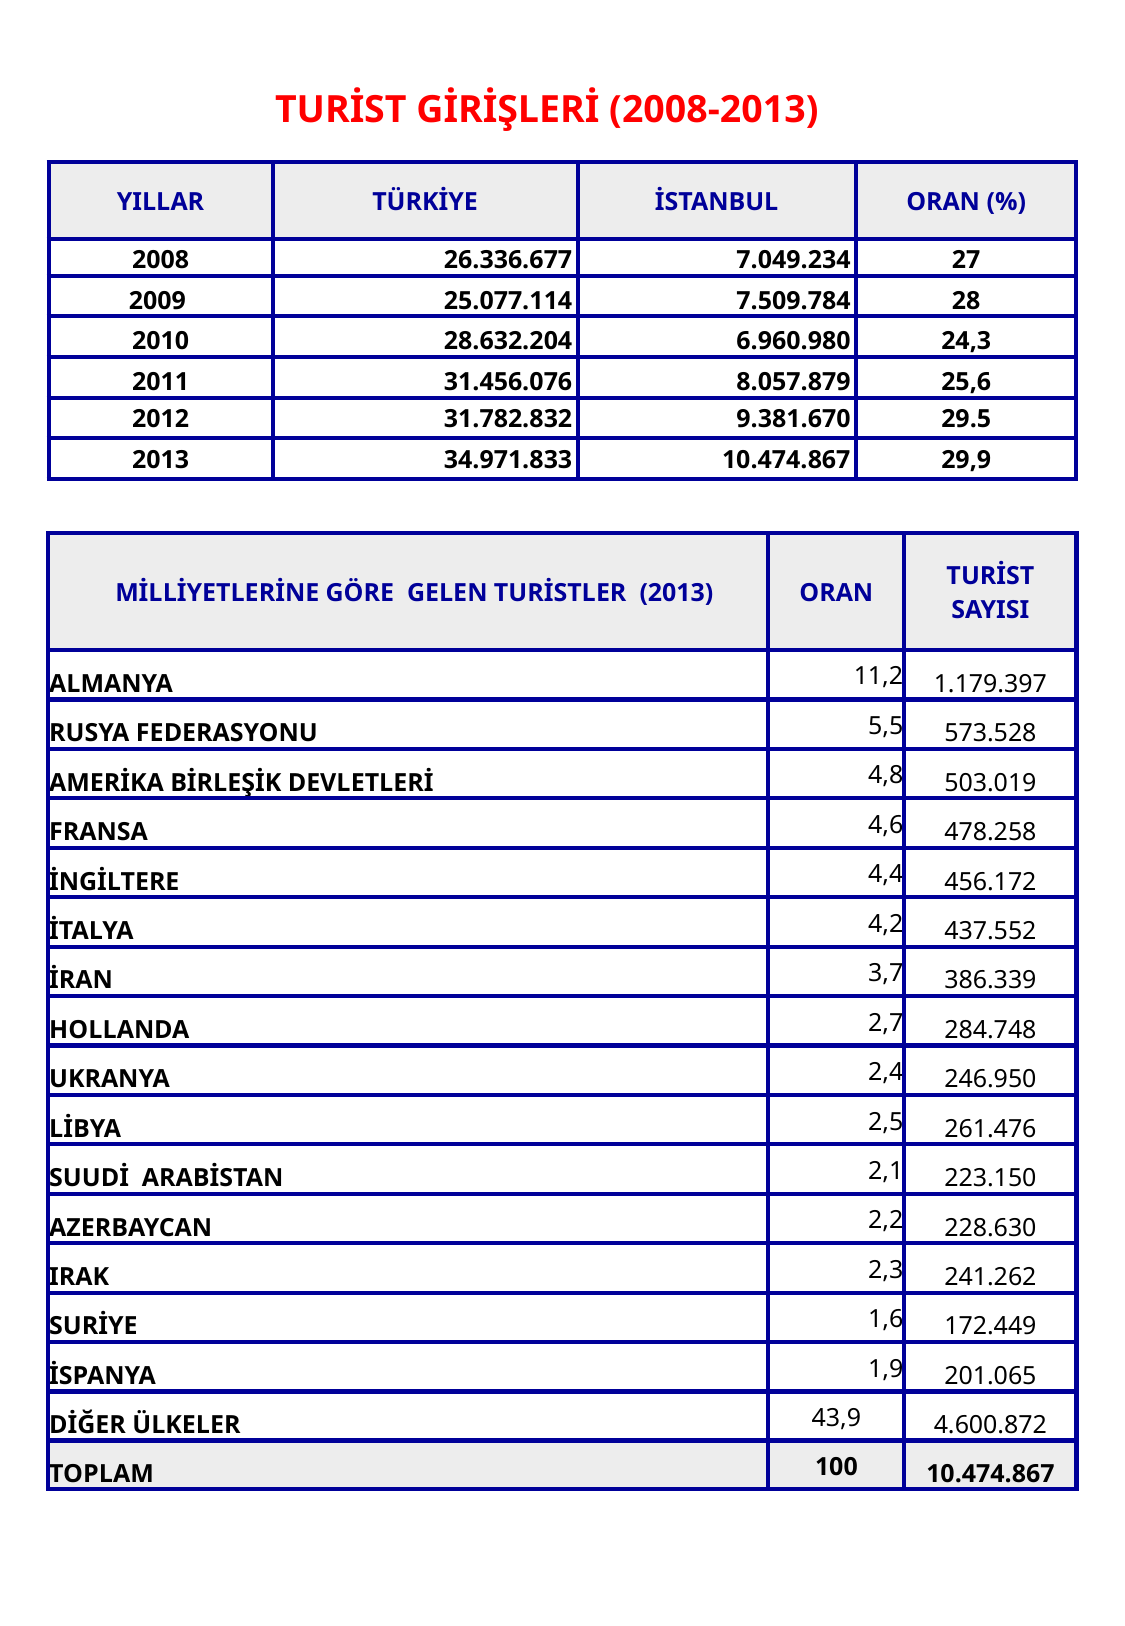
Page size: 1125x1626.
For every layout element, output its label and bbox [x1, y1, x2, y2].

table_cell [50, 998, 766, 1043]
table_cell [50, 1097, 766, 1142]
table_header [50, 535, 766, 648]
table_cell [906, 850, 1074, 895]
table_cell [50, 1146, 766, 1192]
table_cell [858, 359, 1074, 396]
table_cell [906, 1344, 1074, 1389]
table_header [858, 164, 1074, 237]
table_cell [580, 278, 854, 314]
table_cell [275, 278, 576, 314]
table_cell [770, 1443, 902, 1487]
table_cell [906, 1146, 1074, 1192]
table_cell [50, 1048, 766, 1093]
table_cell [770, 899, 902, 945]
table_cell [275, 440, 576, 477]
table_cell [275, 400, 576, 436]
table_cell [580, 318, 854, 355]
table_header [906, 535, 1074, 648]
table_cell [906, 702, 1074, 747]
title [48, 82, 1046, 136]
table_cell [50, 1394, 766, 1438]
table_cell [580, 440, 854, 477]
table_cell [50, 1344, 766, 1389]
table_cell [770, 850, 902, 895]
table_cell [858, 241, 1074, 274]
table_header [770, 535, 902, 648]
table_cell [858, 278, 1074, 314]
table_cell [275, 318, 576, 355]
table_cell [858, 440, 1074, 477]
table_cell [770, 998, 902, 1043]
table_cell [906, 1394, 1074, 1438]
table_cell [50, 652, 766, 697]
table_cell [770, 1196, 902, 1241]
table_header [275, 164, 576, 237]
table_cell [770, 1048, 902, 1093]
table_cell [770, 1344, 902, 1389]
table_cell [906, 800, 1074, 846]
table_cell [770, 800, 902, 846]
table_cell [51, 318, 271, 355]
table_cell [770, 1146, 902, 1192]
table_cell [51, 241, 271, 274]
table_cell [770, 751, 902, 796]
table_cell [770, 1245, 902, 1291]
table_cell [770, 1097, 902, 1142]
table_cell [275, 359, 576, 396]
table_cell [580, 241, 854, 274]
table_cell [906, 1048, 1074, 1093]
table_cell [50, 1245, 766, 1291]
table_cell [275, 241, 576, 274]
table_cell [51, 400, 271, 436]
table_cell [51, 278, 271, 314]
table_cell [50, 1295, 766, 1340]
table_cell [906, 949, 1074, 994]
table_cell [51, 440, 271, 477]
table_cell [906, 1245, 1074, 1291]
table_cell [51, 359, 271, 396]
table_cell [858, 318, 1074, 355]
table_cell [580, 400, 854, 436]
table_header [51, 164, 271, 237]
table_cell [906, 1443, 1074, 1487]
table_header [580, 164, 854, 237]
table_cell [50, 751, 766, 796]
table_cell [906, 1196, 1074, 1241]
table_cell [906, 1097, 1074, 1142]
table_cell [50, 899, 766, 945]
table_cell [906, 899, 1074, 945]
table_cell [50, 702, 766, 747]
table_cell [770, 702, 902, 747]
table_cell [906, 751, 1074, 796]
table_cell [50, 1196, 766, 1241]
table_cell [906, 998, 1074, 1043]
table_cell [50, 949, 766, 994]
table_cell [50, 800, 766, 846]
table_cell [858, 400, 1074, 436]
table_cell [770, 1295, 902, 1340]
table_cell [580, 359, 854, 396]
table_cell [906, 1295, 1074, 1340]
table_cell [770, 949, 902, 994]
table_cell [50, 1443, 766, 1487]
table_cell [50, 850, 766, 895]
table_cell [770, 1394, 902, 1438]
table_cell [770, 652, 902, 697]
table_cell [906, 652, 1074, 697]
